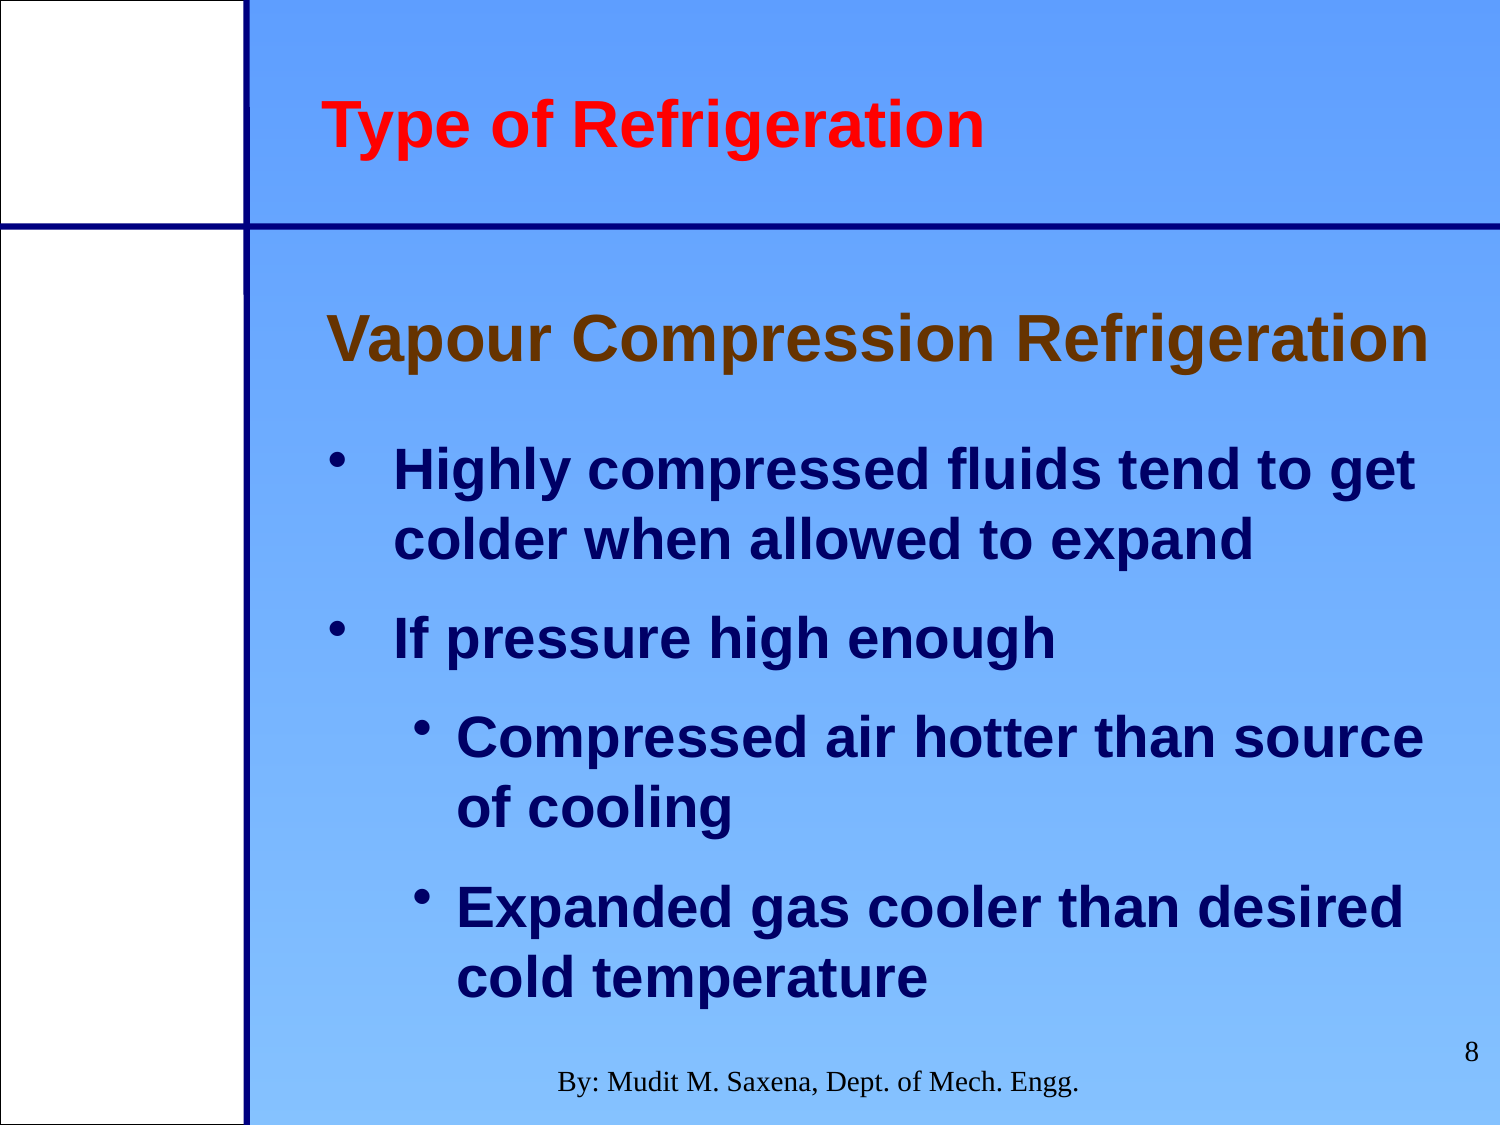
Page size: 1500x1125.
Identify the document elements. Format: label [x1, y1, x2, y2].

text_box [0, 0, 1500, 1125]
